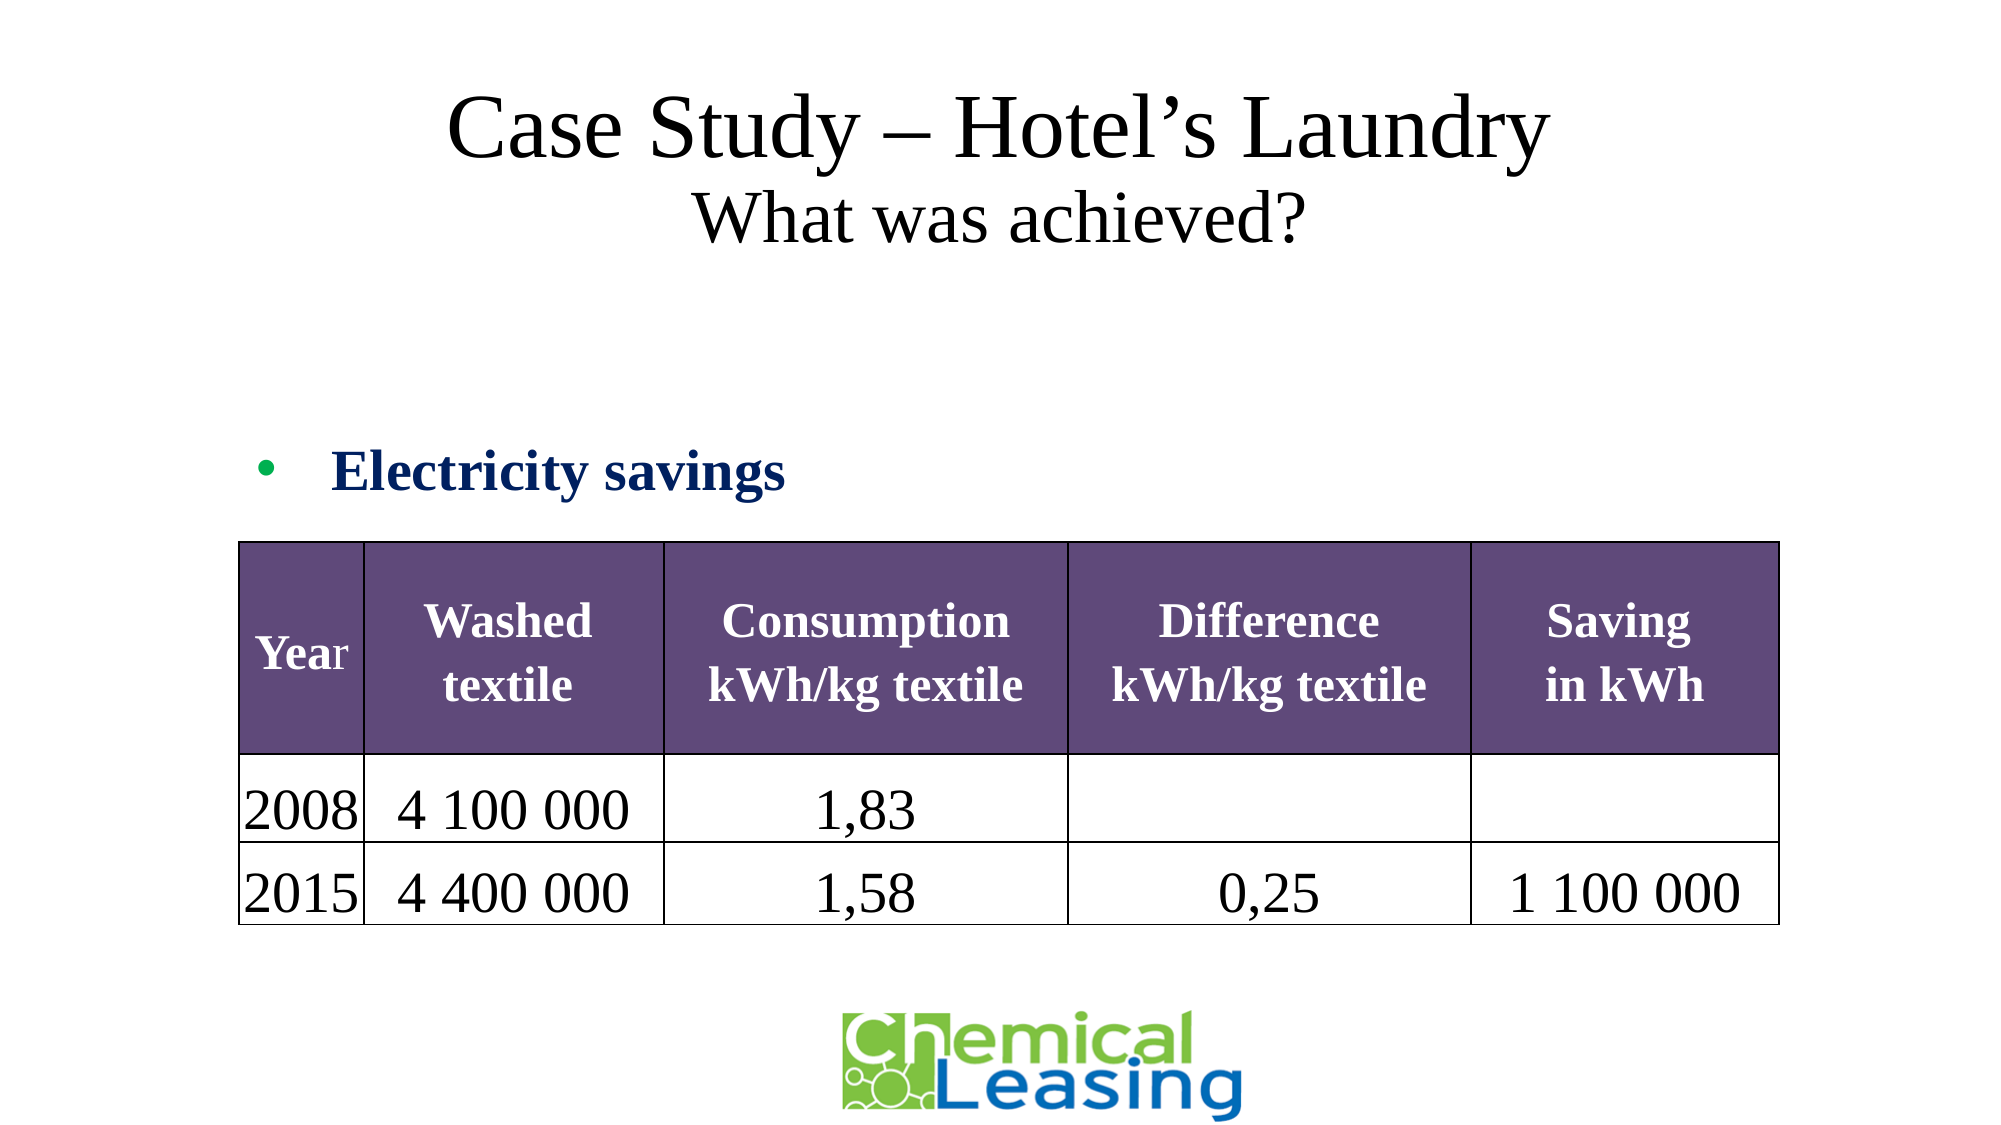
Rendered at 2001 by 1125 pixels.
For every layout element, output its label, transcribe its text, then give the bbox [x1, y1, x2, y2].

table_cell 4 400 000 [365, 843, 663, 924]
table_cell 2015 [240, 843, 363, 924]
table_cell 2008 [240, 755, 363, 841]
table_cell [1069, 755, 1470, 841]
table_cell 0,25 [1069, 843, 1470, 924]
table_cell 1,58 [665, 843, 1067, 924]
table_header Saving in kWh [1472, 543, 1778, 753]
table_header Washed textile [365, 543, 663, 753]
table_header Difference kWh/kg textile [1069, 543, 1470, 753]
table_header Consumption kWh/kg textile [665, 543, 1067, 753]
table_header Year [240, 543, 363, 753]
text_box Electricity savings [241, 424, 802, 510]
title Case Study – Hotel’s Laundry What was achieved? [137, 59, 1863, 278]
table_cell [1472, 755, 1778, 841]
table_cell 1 100 000 [1472, 843, 1778, 924]
table_cell 4 100 000 [365, 755, 663, 841]
table_cell 1,83 [665, 755, 1067, 841]
picture [831, 1000, 1257, 1125]
